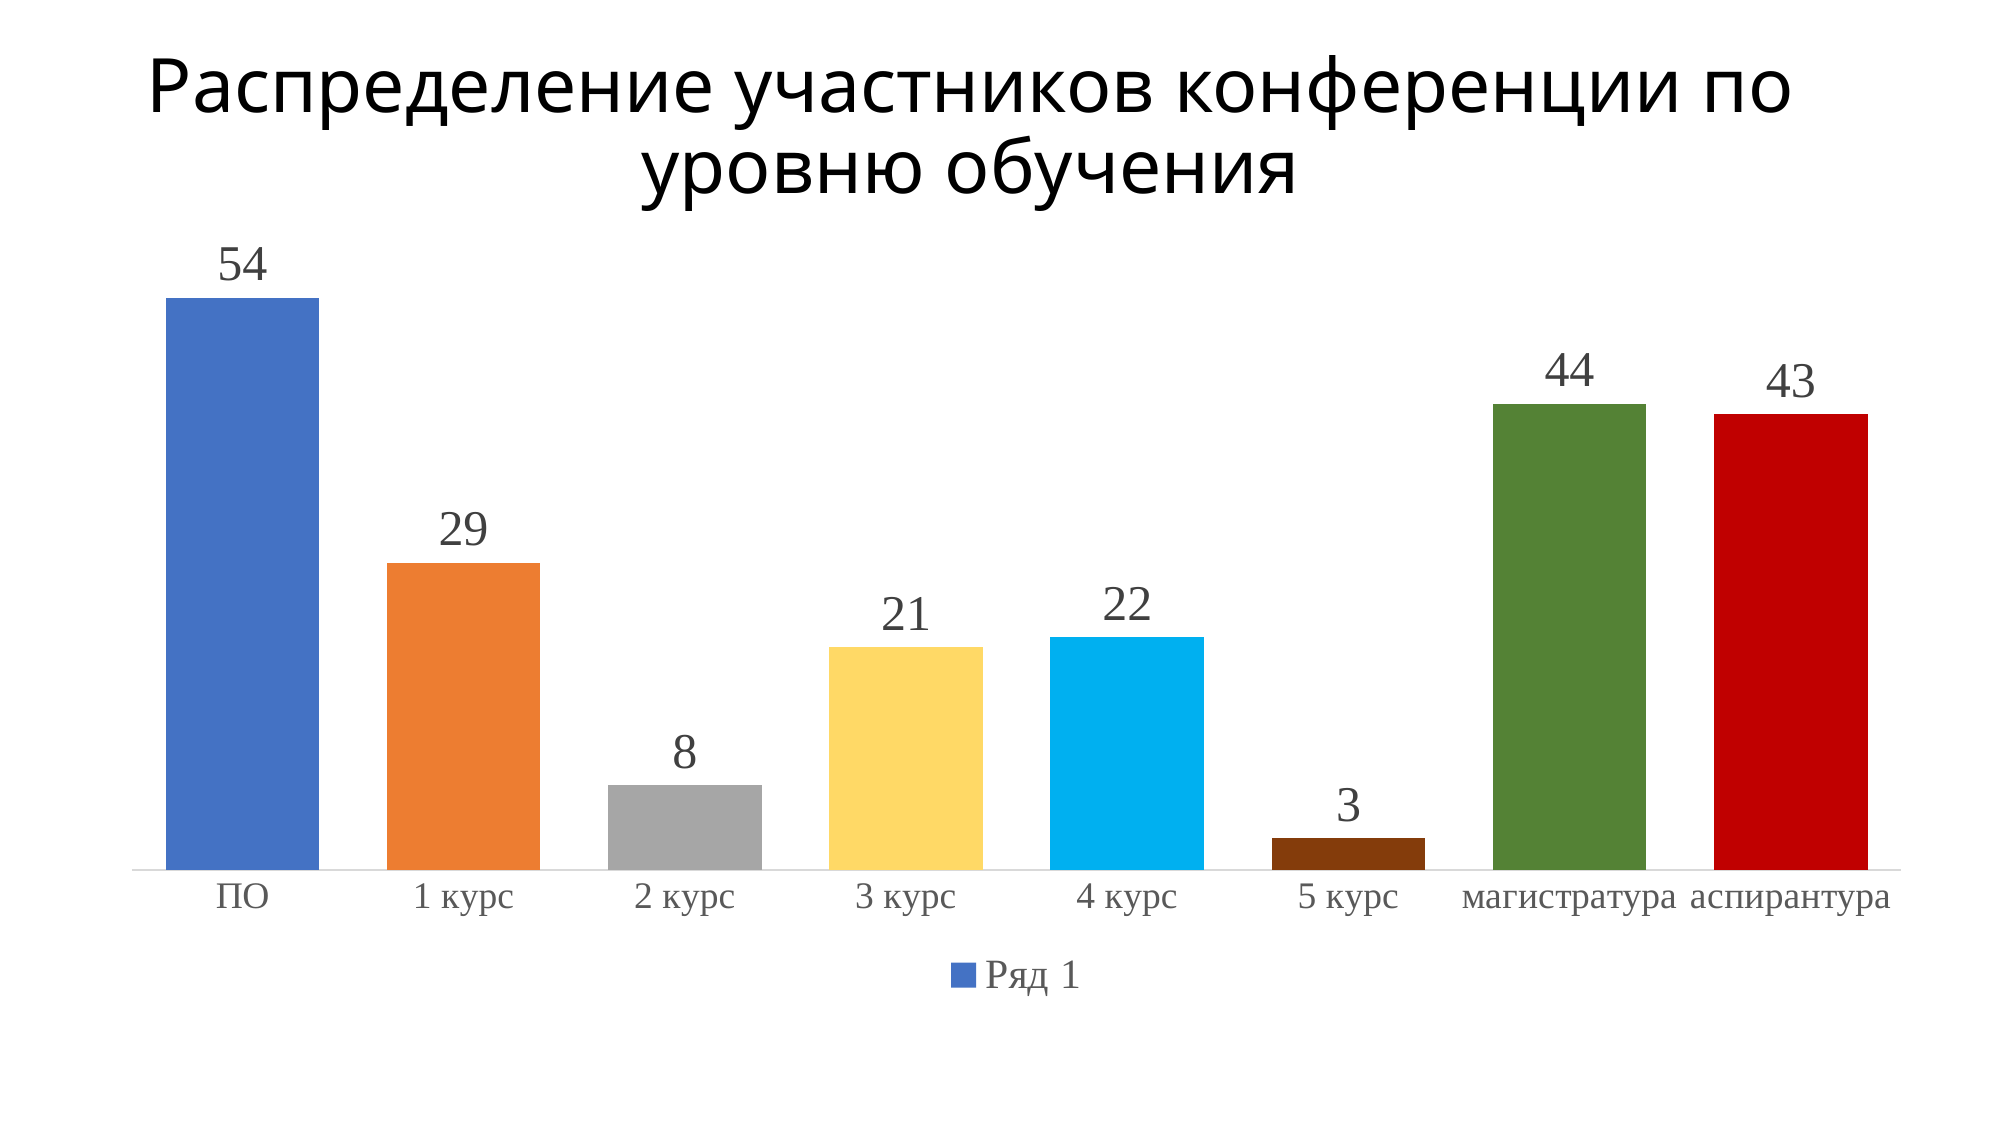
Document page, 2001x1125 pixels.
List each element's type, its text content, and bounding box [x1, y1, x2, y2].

title Распределение участников конференции по уровню обучения [108, 19, 1834, 218]
chart [94, 218, 1939, 1007]
